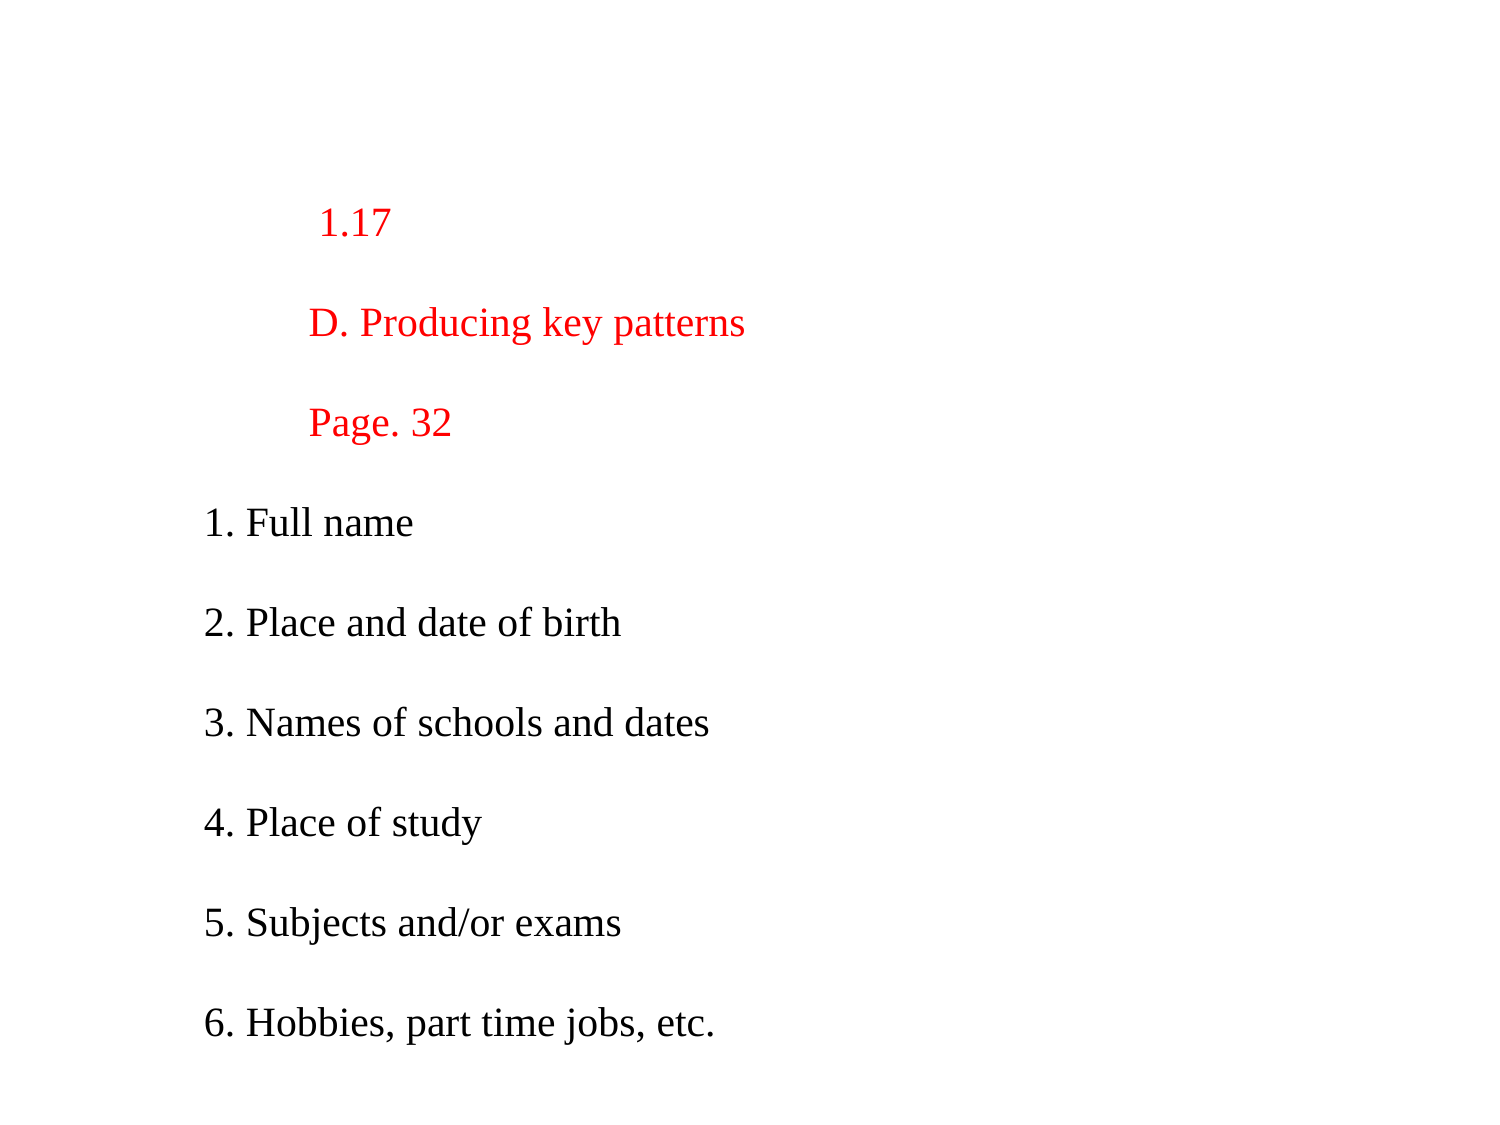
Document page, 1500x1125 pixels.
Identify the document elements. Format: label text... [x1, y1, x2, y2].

title 1.17 D. Producing key patterns Page. 32 1. Full name 2. Place and date of birth 3. Names of schools and dates 4. Place of study 5. Subjects and/or exams 6. Hobbies, part time jobs, etc. [0, 0, 1500, 1125]
